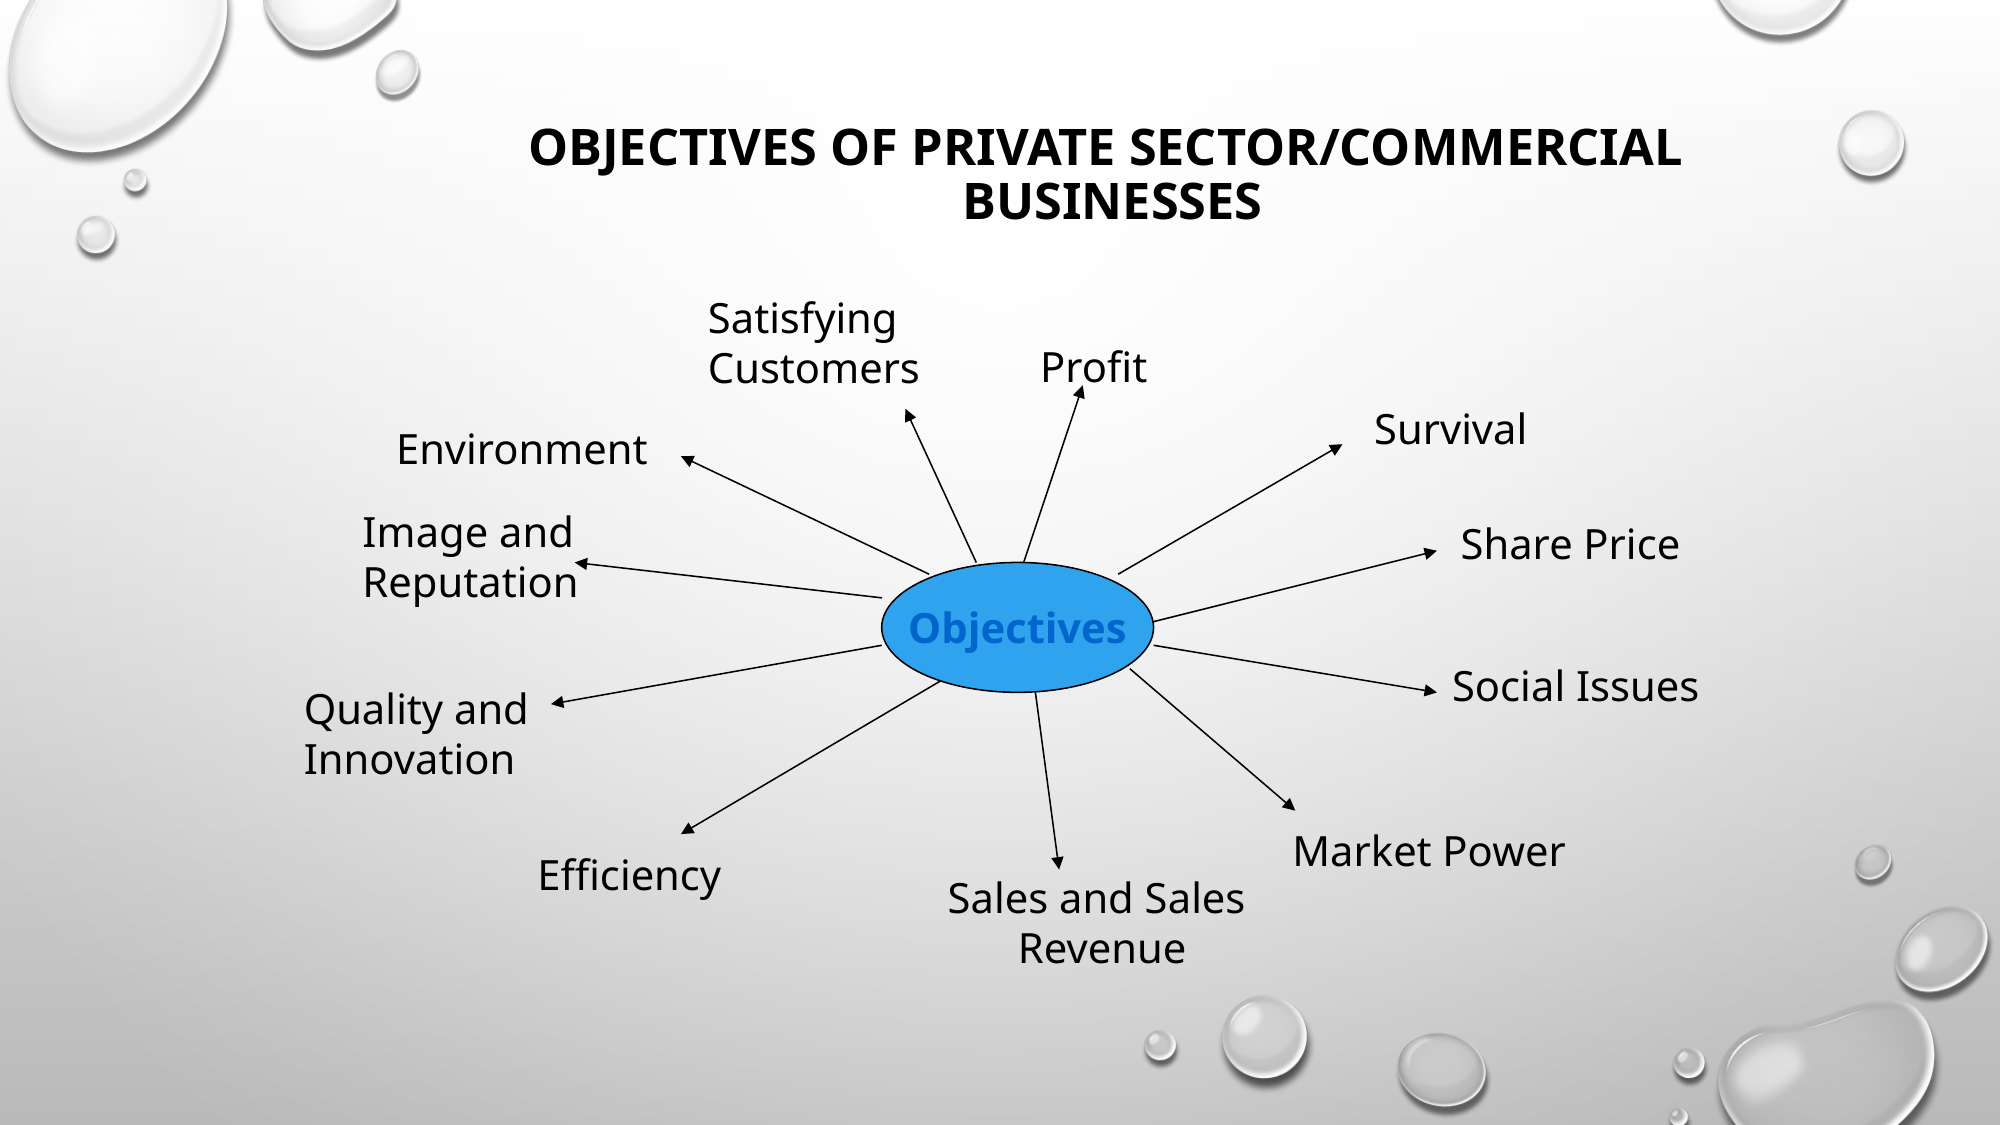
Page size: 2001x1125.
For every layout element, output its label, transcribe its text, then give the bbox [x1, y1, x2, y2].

text_box Satisfying Customers [693, 284, 936, 399]
text_box Quality and Innovation [288, 675, 555, 791]
text_box Share Price [1445, 510, 1696, 575]
picture [0, 0, 2000, 1125]
text_box [905, 408, 977, 563]
text_box [1153, 645, 1437, 697]
text_box Objectives [881, 562, 1154, 693]
text_box Image and Reputation [347, 498, 600, 614]
text_box Market Power [1277, 817, 1581, 883]
text_box [1035, 692, 1064, 864]
text_box Survival [1359, 395, 1543, 461]
text_box Environment [381, 415, 663, 481]
text_box [1153, 547, 1437, 622]
text_box Profit [1025, 333, 1163, 398]
text_box [1118, 444, 1343, 575]
text_box Social Issues [1437, 652, 1715, 717]
text_box Efficiency [522, 840, 737, 906]
title Objectives of Private Sector/Commercial Businesses [474, 113, 1750, 239]
text_box [680, 680, 941, 835]
text_box [680, 455, 930, 575]
text_box Sales and Sales Revenue [932, 864, 1261, 980]
text_box [555, 645, 882, 709]
text_box [1129, 668, 1296, 811]
